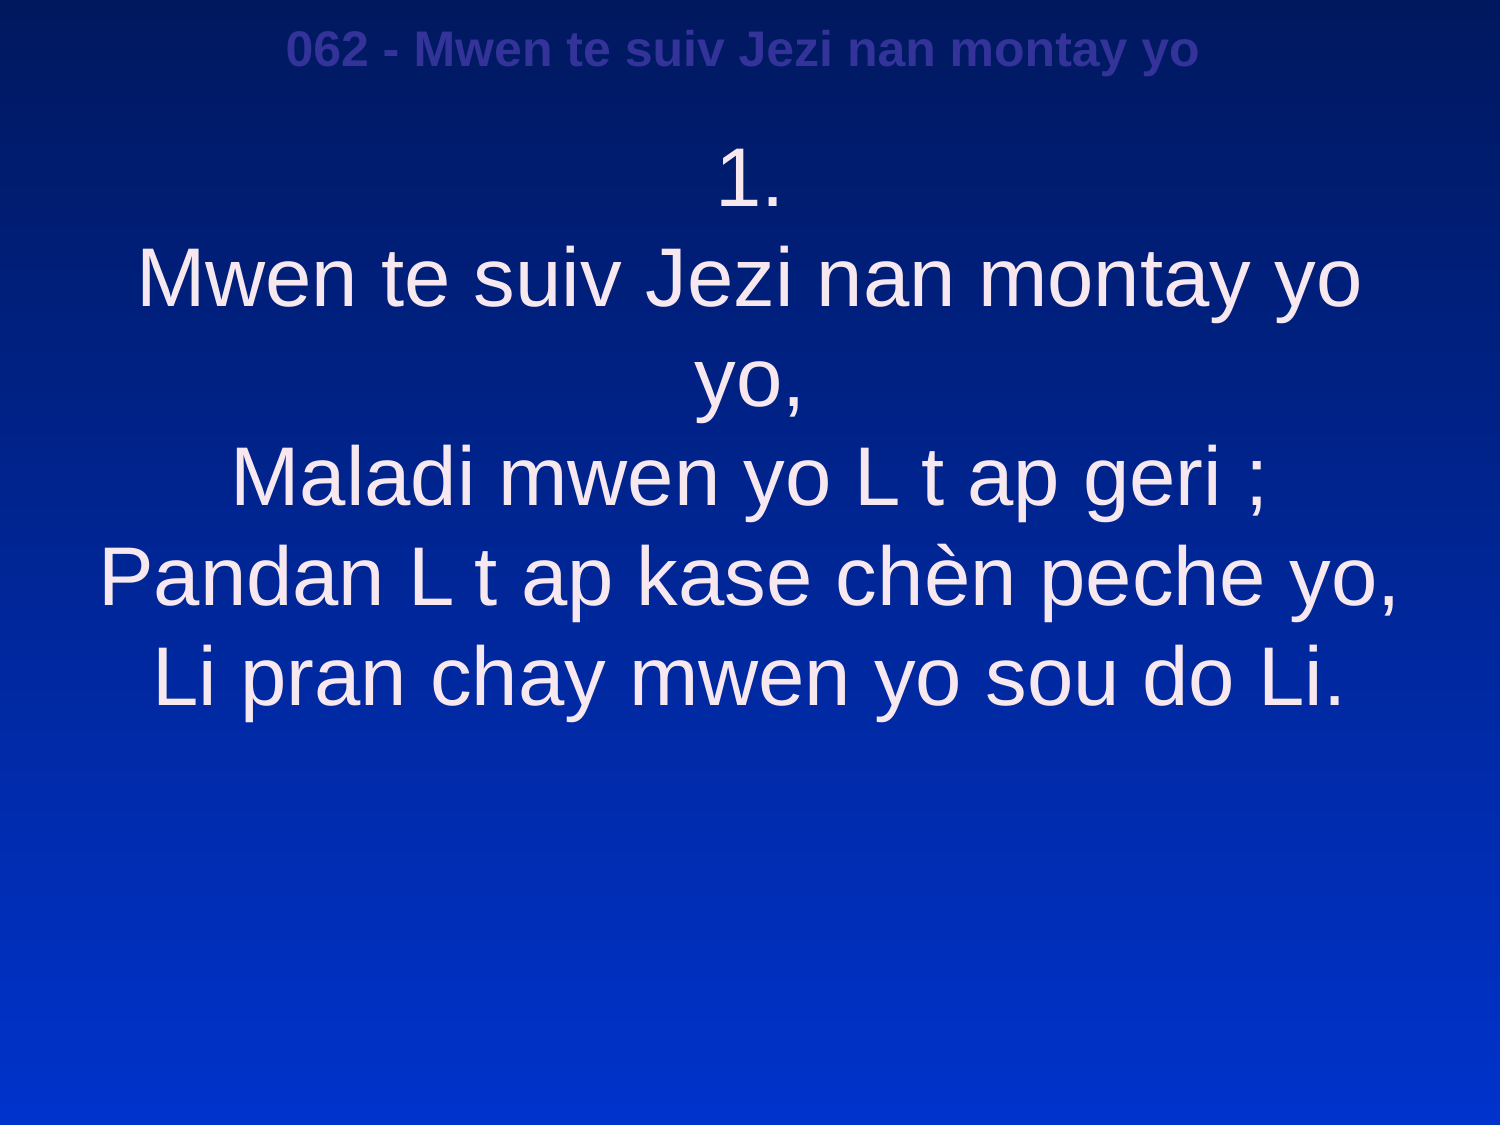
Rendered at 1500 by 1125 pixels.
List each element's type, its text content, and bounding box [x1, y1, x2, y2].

text_box 1. Mwen te suiv Jezi nan montay yo yo, Maladi mwen yo L t ap geri ; Pandan L t ap kase chèn peche yo, Li pran chay mwen yo sou do Li. [79, 115, 1421, 730]
text_box 062 - Mwen te suiv Jezi nan montay yo [0, 9, 1500, 79]
